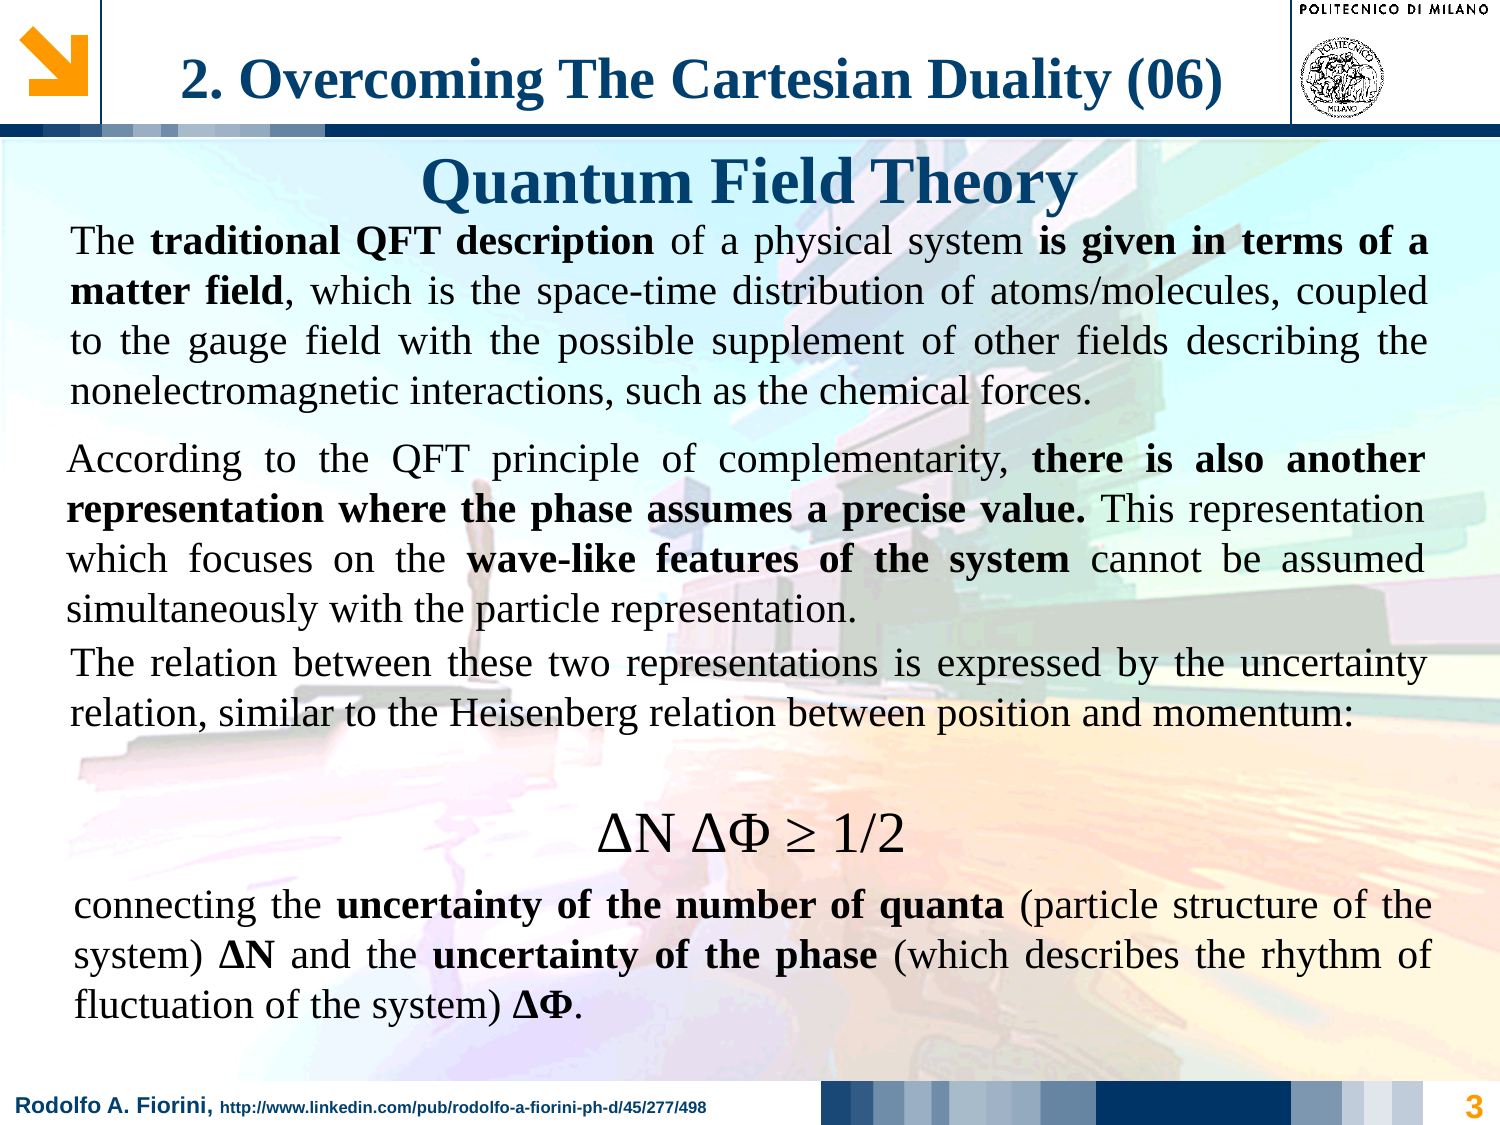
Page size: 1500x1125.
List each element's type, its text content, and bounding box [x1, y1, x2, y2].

slide_number 30 [1465, 1089, 1500, 1125]
text_box 2. Overcoming The Cartesian Duality (06) [112, 24, 1294, 125]
picture [0, 0, 1500, 1125]
text_box Rodolfo A. Fiorini, http://www.linkedin.com/pub/rodolfo-a-fiorini-ph-d/45/277/498 [0, 1090, 798, 1125]
